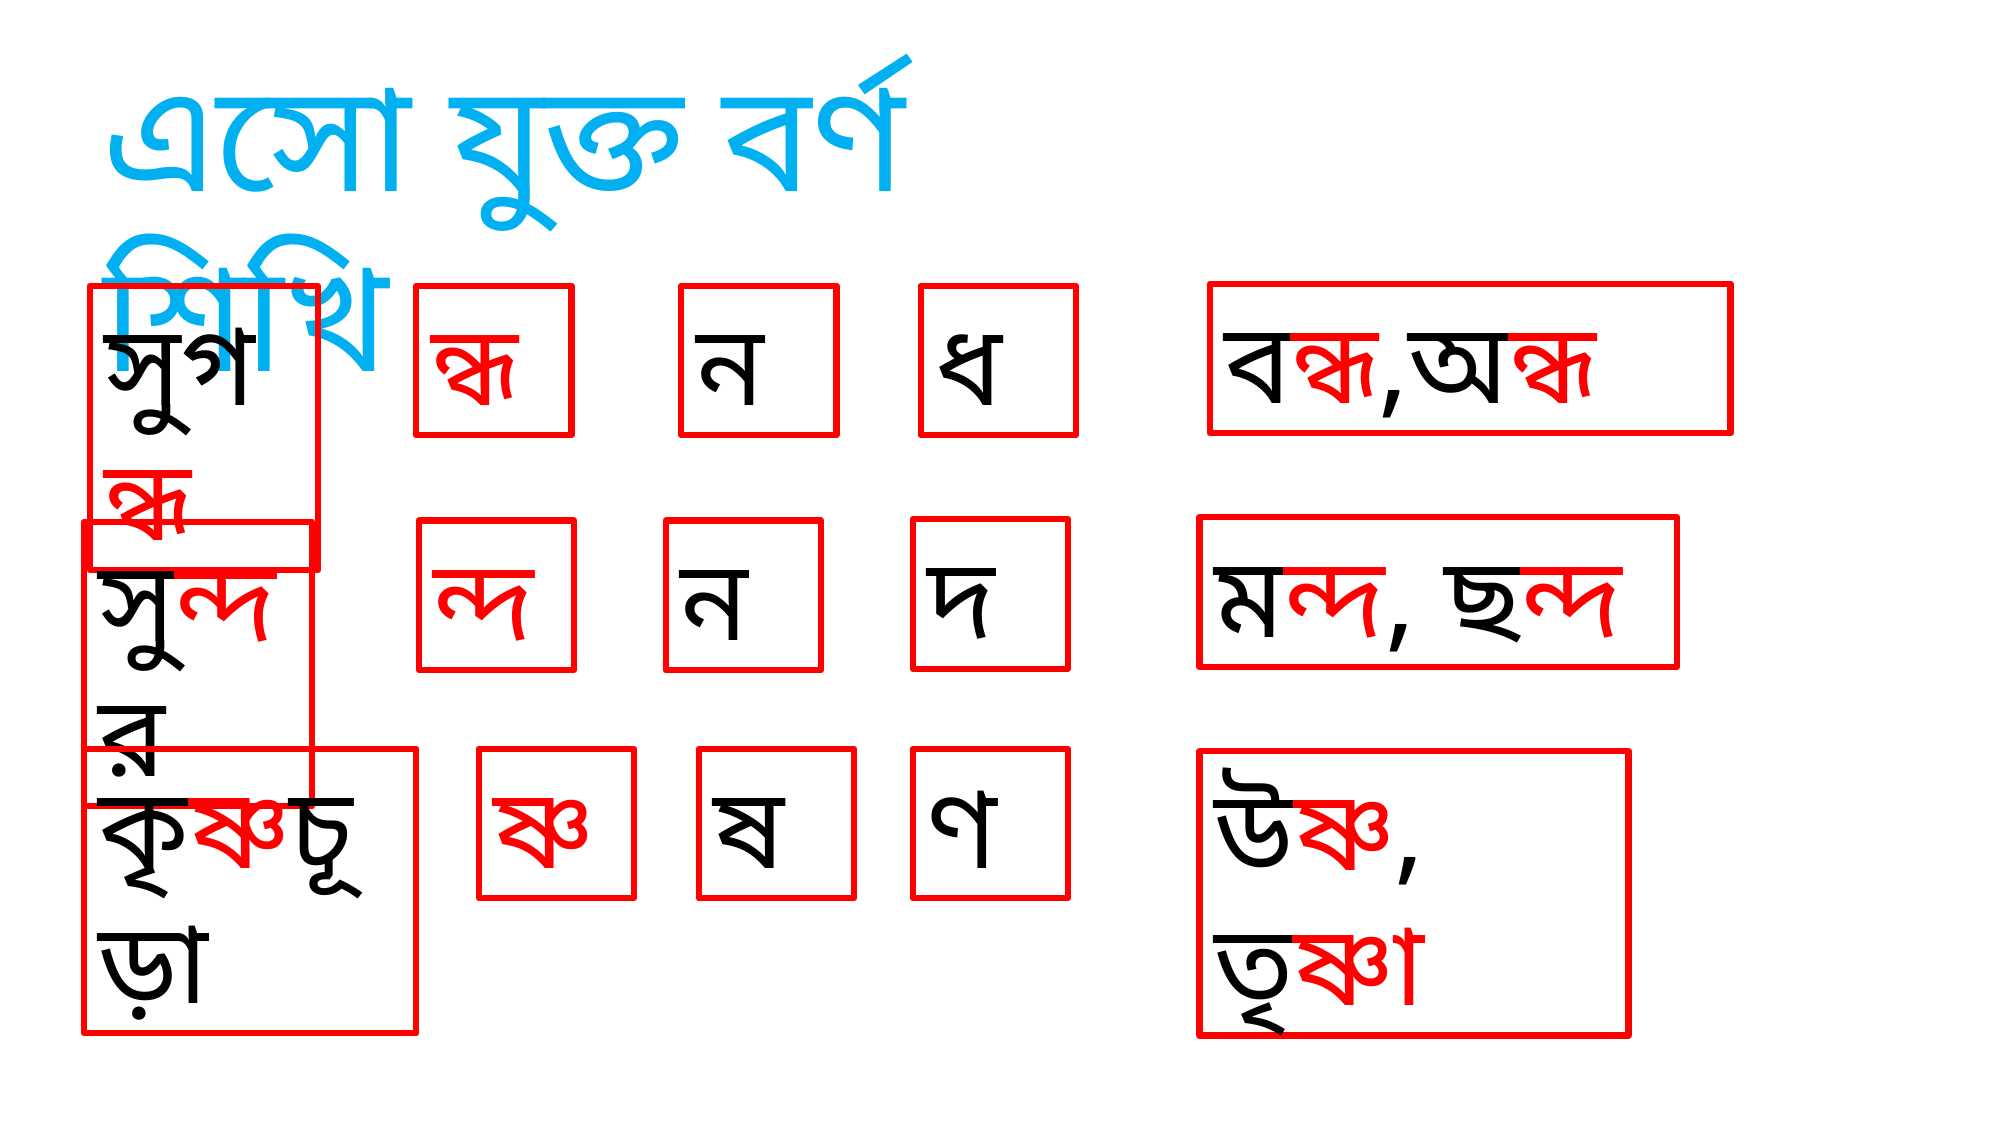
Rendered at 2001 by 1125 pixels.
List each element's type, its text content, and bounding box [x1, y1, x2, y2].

text_box ষ্ণ [478, 748, 634, 899]
text_box বন্ধ,অন্ধ [1209, 283, 1731, 434]
text_box ন্দ [418, 520, 574, 671]
text_box ষ [698, 748, 854, 899]
text_box কৃষ্ণচূড়া [83, 748, 417, 1034]
text_box ণ [912, 748, 1068, 899]
text_box মন্দ, ছন্দ [1199, 517, 1678, 667]
text_box দ [912, 519, 1068, 669]
text_box সুগন্ধ [90, 285, 318, 571]
text_box উষ্ণ, তৃষ্ণা [1199, 750, 1629, 1036]
text_box ন [681, 285, 837, 436]
text_box ন্ধ [416, 285, 572, 436]
text_box ন [665, 520, 821, 671]
text_box সুন্দর [84, 521, 313, 748]
text_box এসো যুক্ত বর্ণ শিখি [88, 34, 1167, 410]
text_box ধ [920, 285, 1076, 436]
